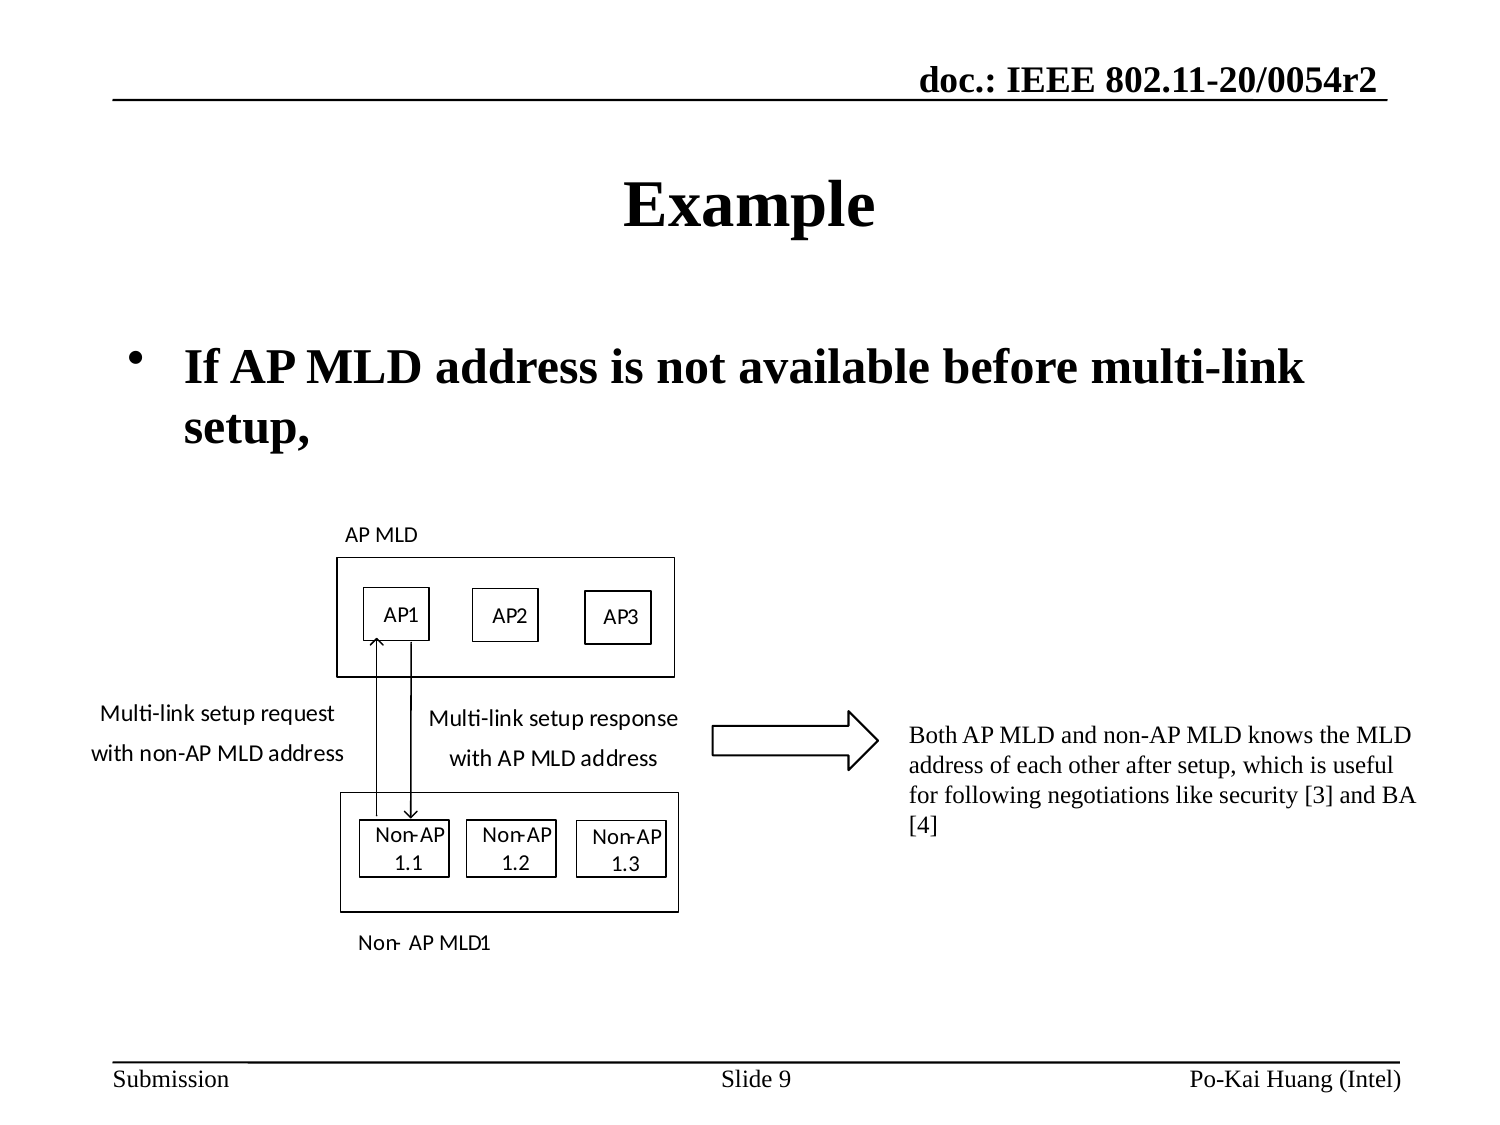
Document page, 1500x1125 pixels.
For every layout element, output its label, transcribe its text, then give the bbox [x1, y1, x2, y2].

picture [78, 514, 694, 967]
list If AP MLD address is not available before multi-link setup, [112, 326, 1388, 1002]
slide_number Slide 9 [712, 1061, 800, 1093]
footer Po-Kai Huang (Intel) [1186, 1061, 1402, 1093]
text_box [712, 711, 879, 771]
text_box Both AP MLD and non-AP MLD knows the MLD address of each other after setup, which is useful for following negotiations like security [3] and BA [4] [894, 710, 1437, 876]
title Example [112, 112, 1388, 288]
